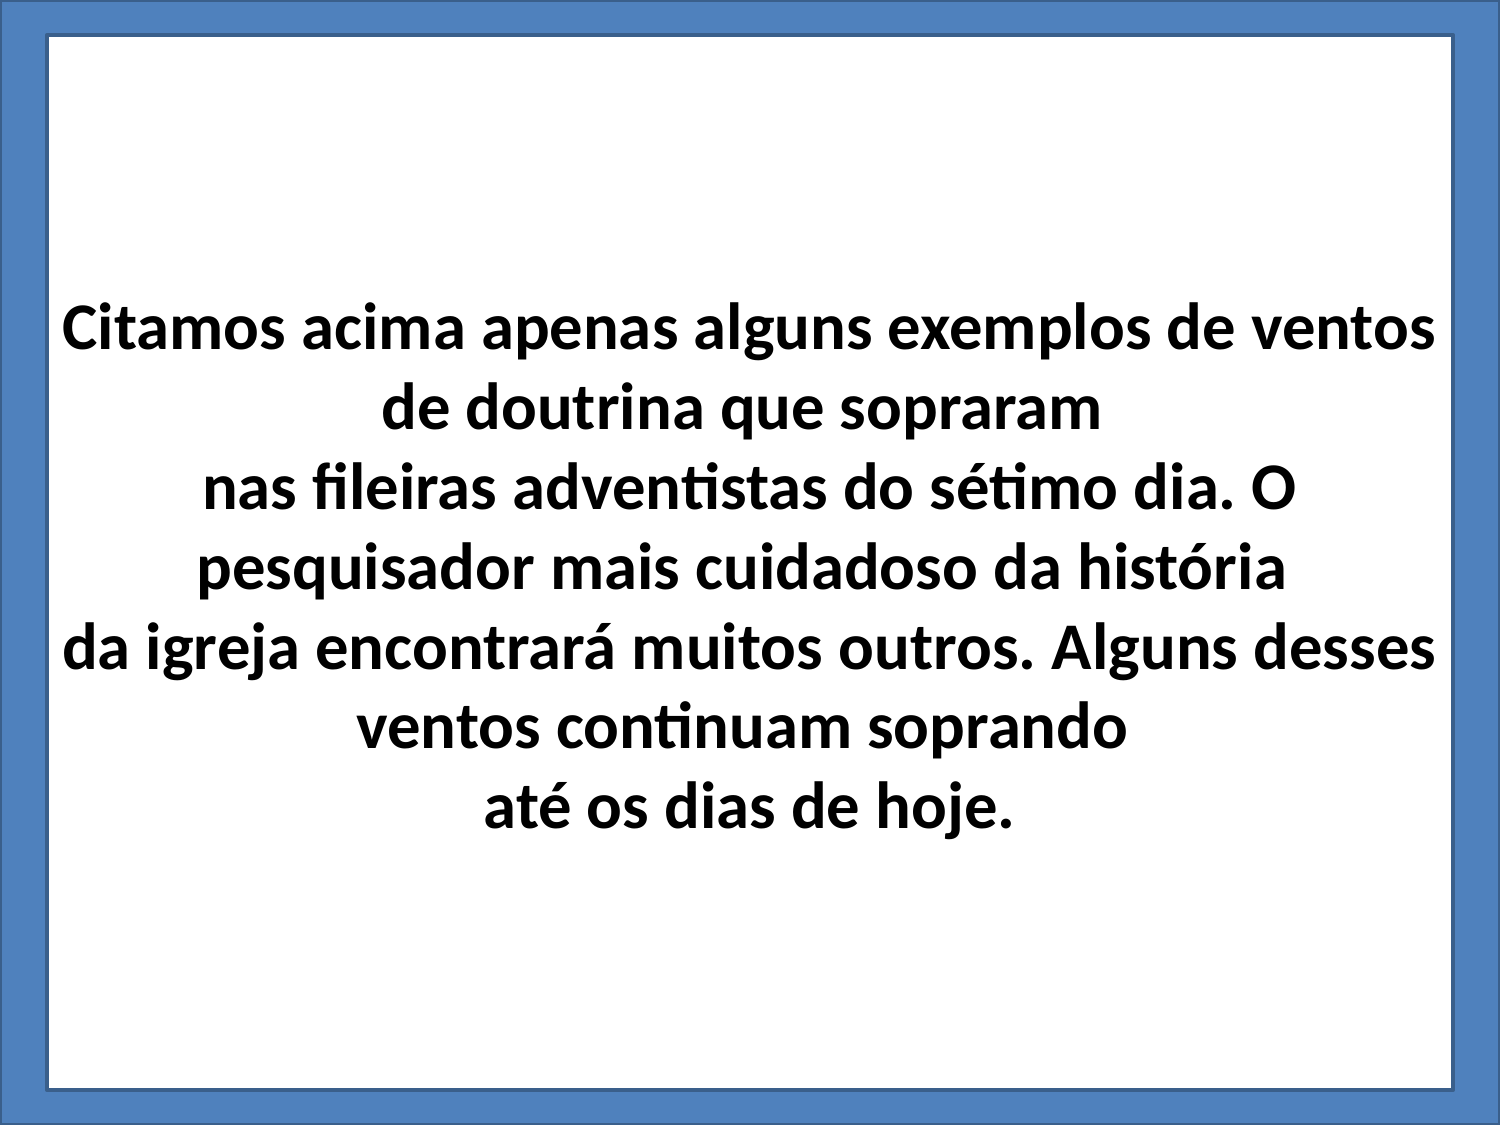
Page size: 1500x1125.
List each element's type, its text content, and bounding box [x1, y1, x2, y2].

text_box [0, 0, 1500, 1125]
text_box Citamos acima apenas alguns exemplos de ventos de doutrina que sopraram nas fileiras adventistas do sétimo dia. O pesquisador mais cuidadoso da história da igreja encontrará muitos outros. Alguns desses ventos continuam soprando até os dias de hoje. [45, 33, 1455, 1092]
